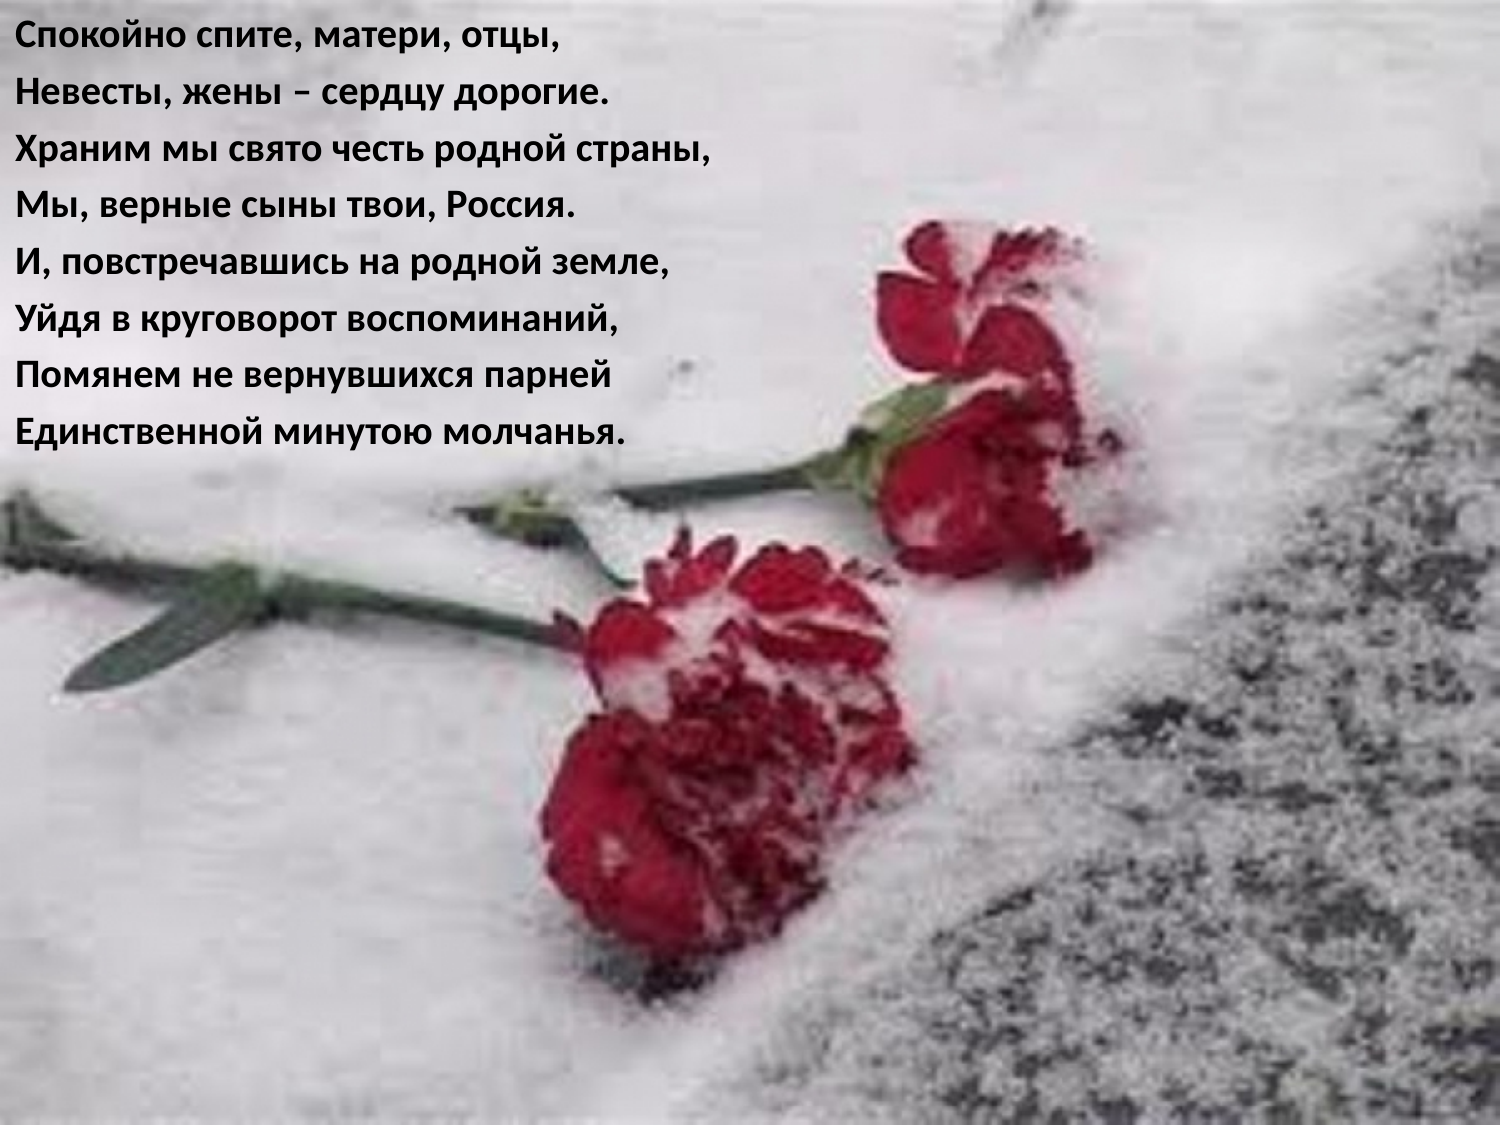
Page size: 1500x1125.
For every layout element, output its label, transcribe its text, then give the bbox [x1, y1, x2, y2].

list Спокойно спите, матери, отцы, Невесты, жены – сердцу дорогие. Храним мы свято честь родной страны, Мы, верные сыны твои, Россия. И, повстречавшись на родной земле, Уйдя в круговорот воспоминаний, Помянем не вернувшихся парней Единственной минутою молчанья. [0, 0, 774, 468]
picture [0, 0, 1500, 1125]
